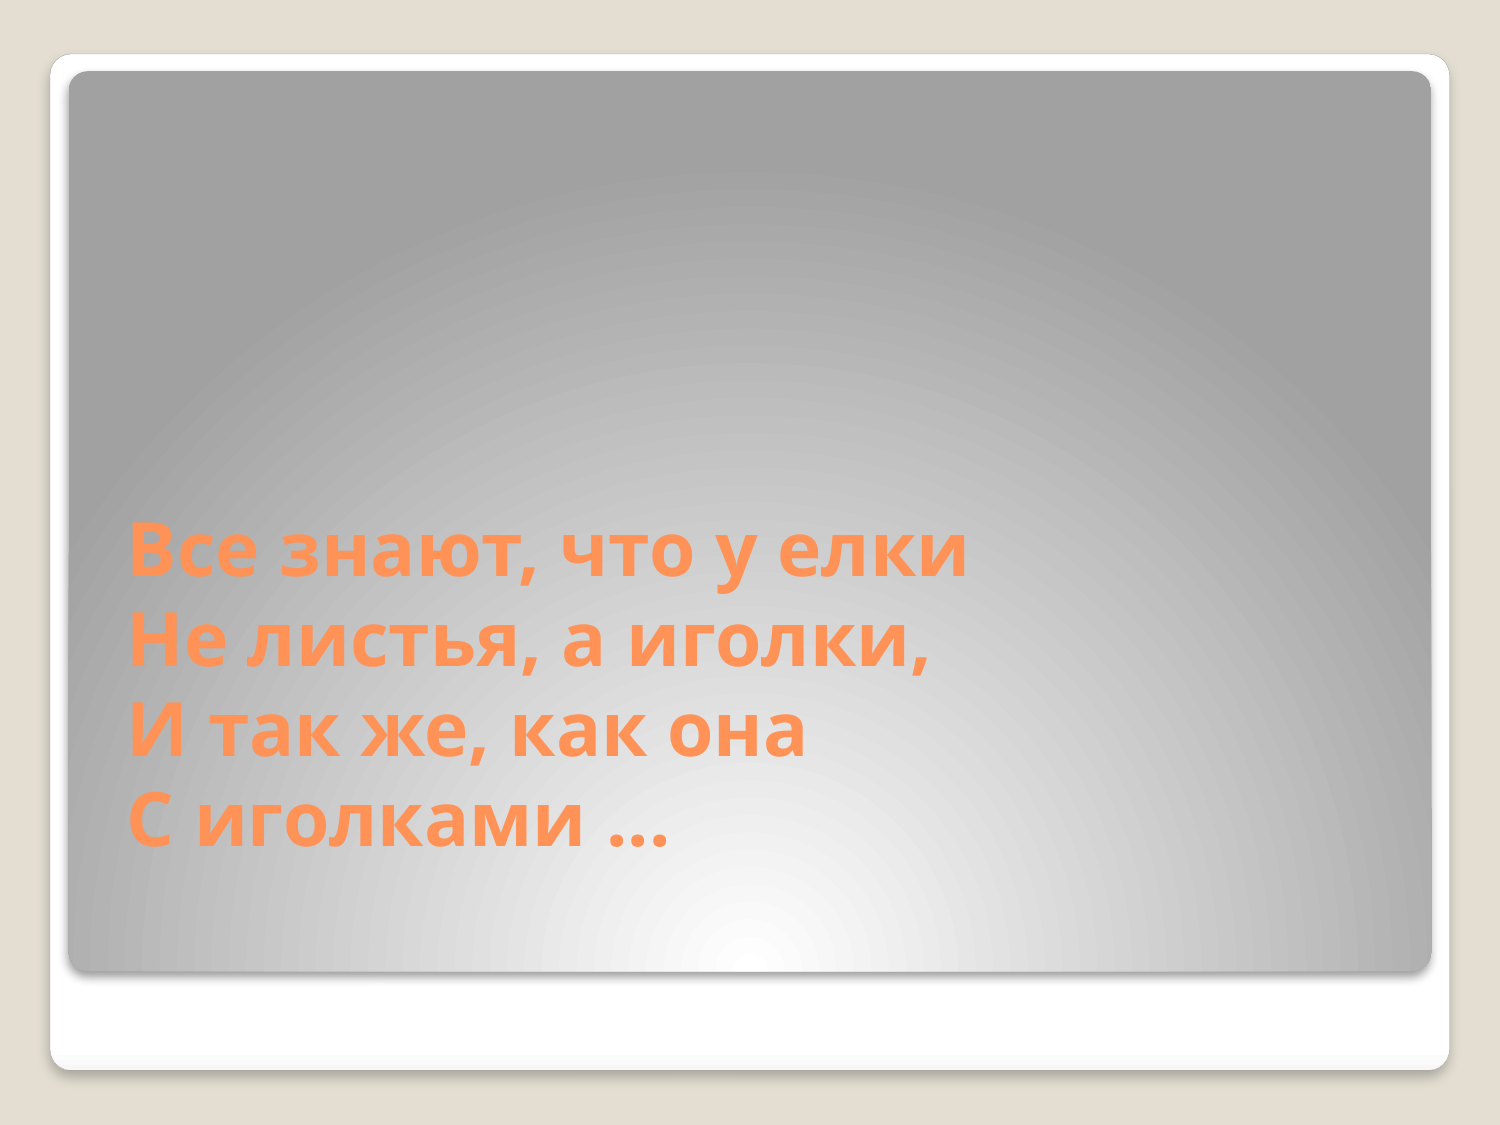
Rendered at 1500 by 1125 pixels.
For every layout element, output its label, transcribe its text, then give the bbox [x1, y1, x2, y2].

title Все знают, что у елки Не листья, а иголки, И так же, как она С иголками ... [112, 0, 1463, 869]
